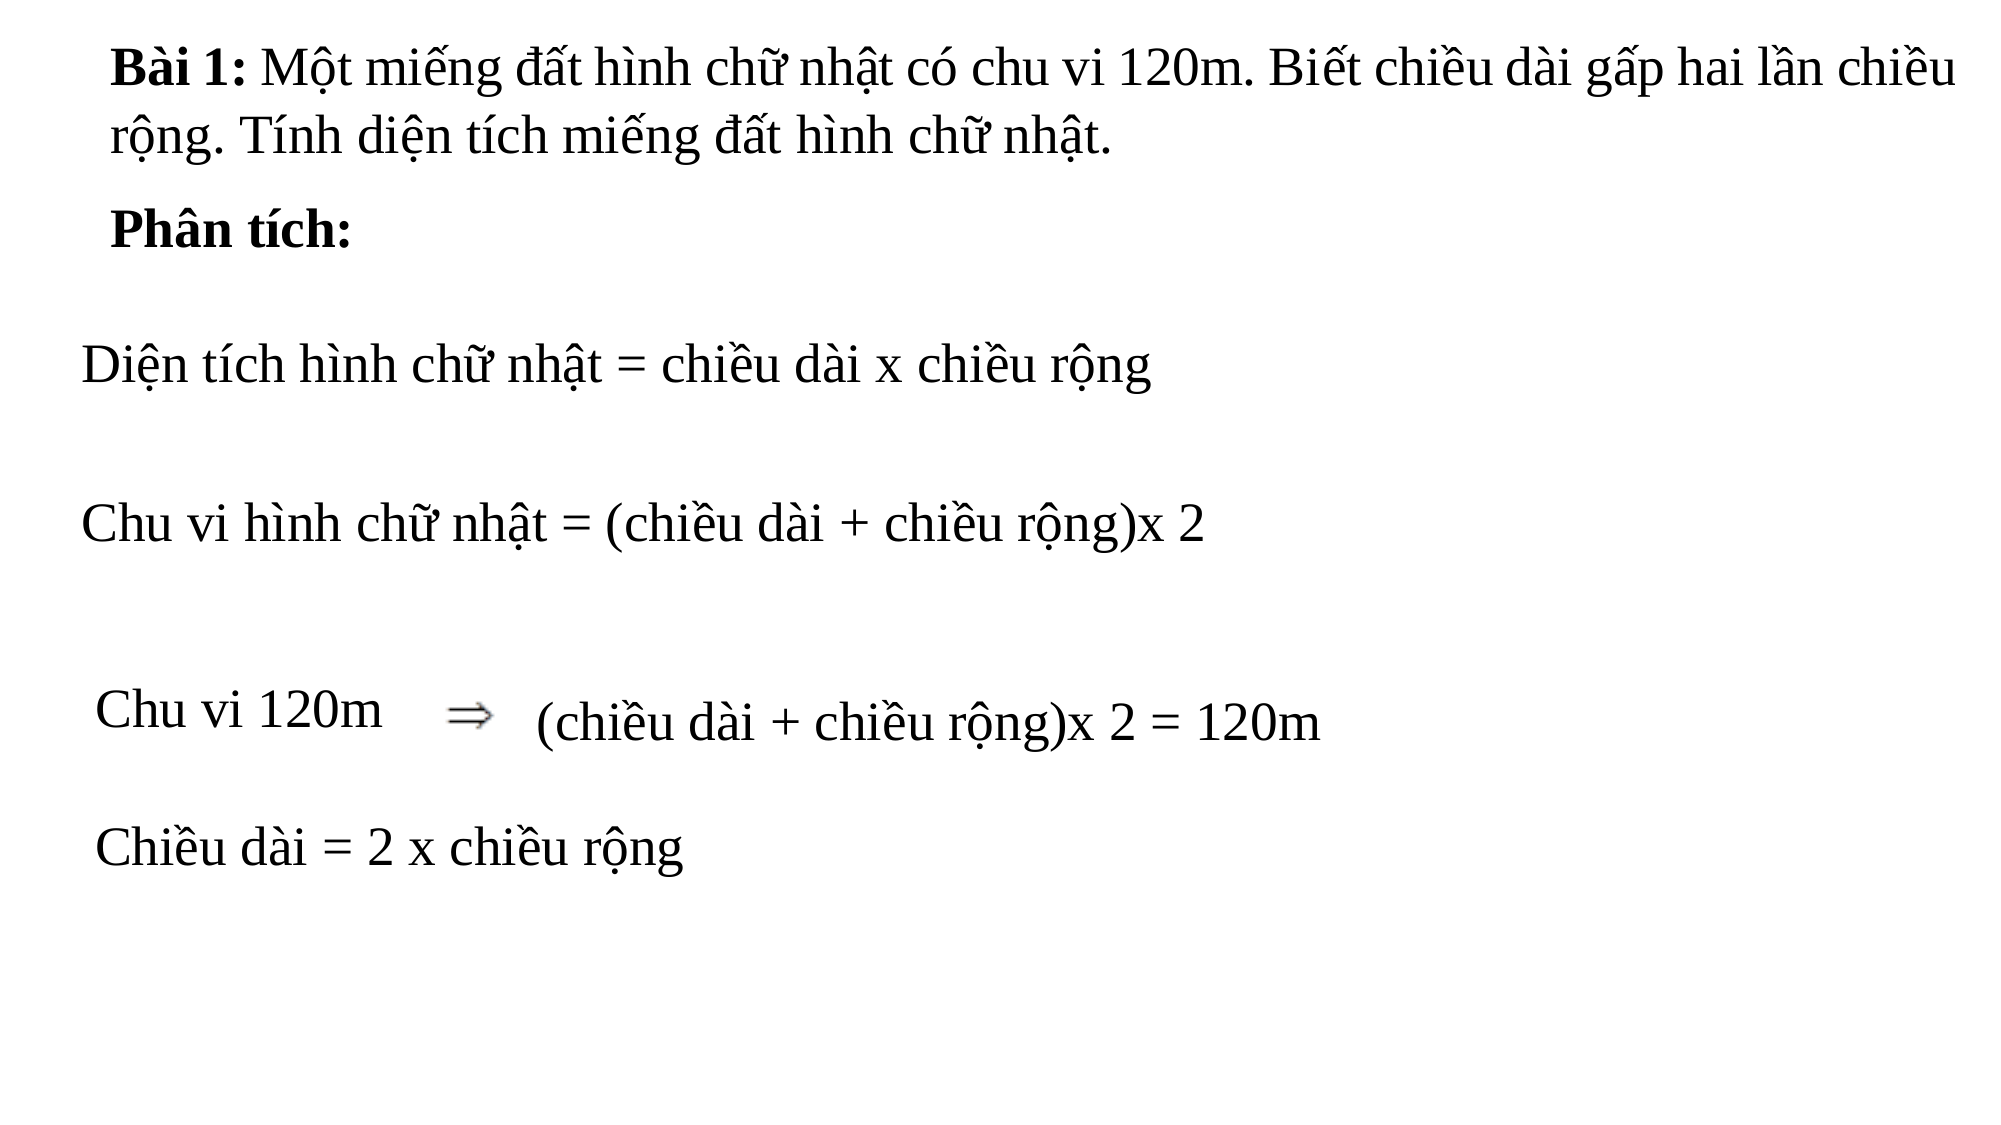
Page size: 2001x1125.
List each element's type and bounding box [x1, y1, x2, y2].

picture [110, 11, 1955, 289]
picture [94, 815, 1940, 909]
picture [81, 332, 1926, 426]
picture [81, 491, 1926, 585]
picture [94, 677, 2000, 791]
